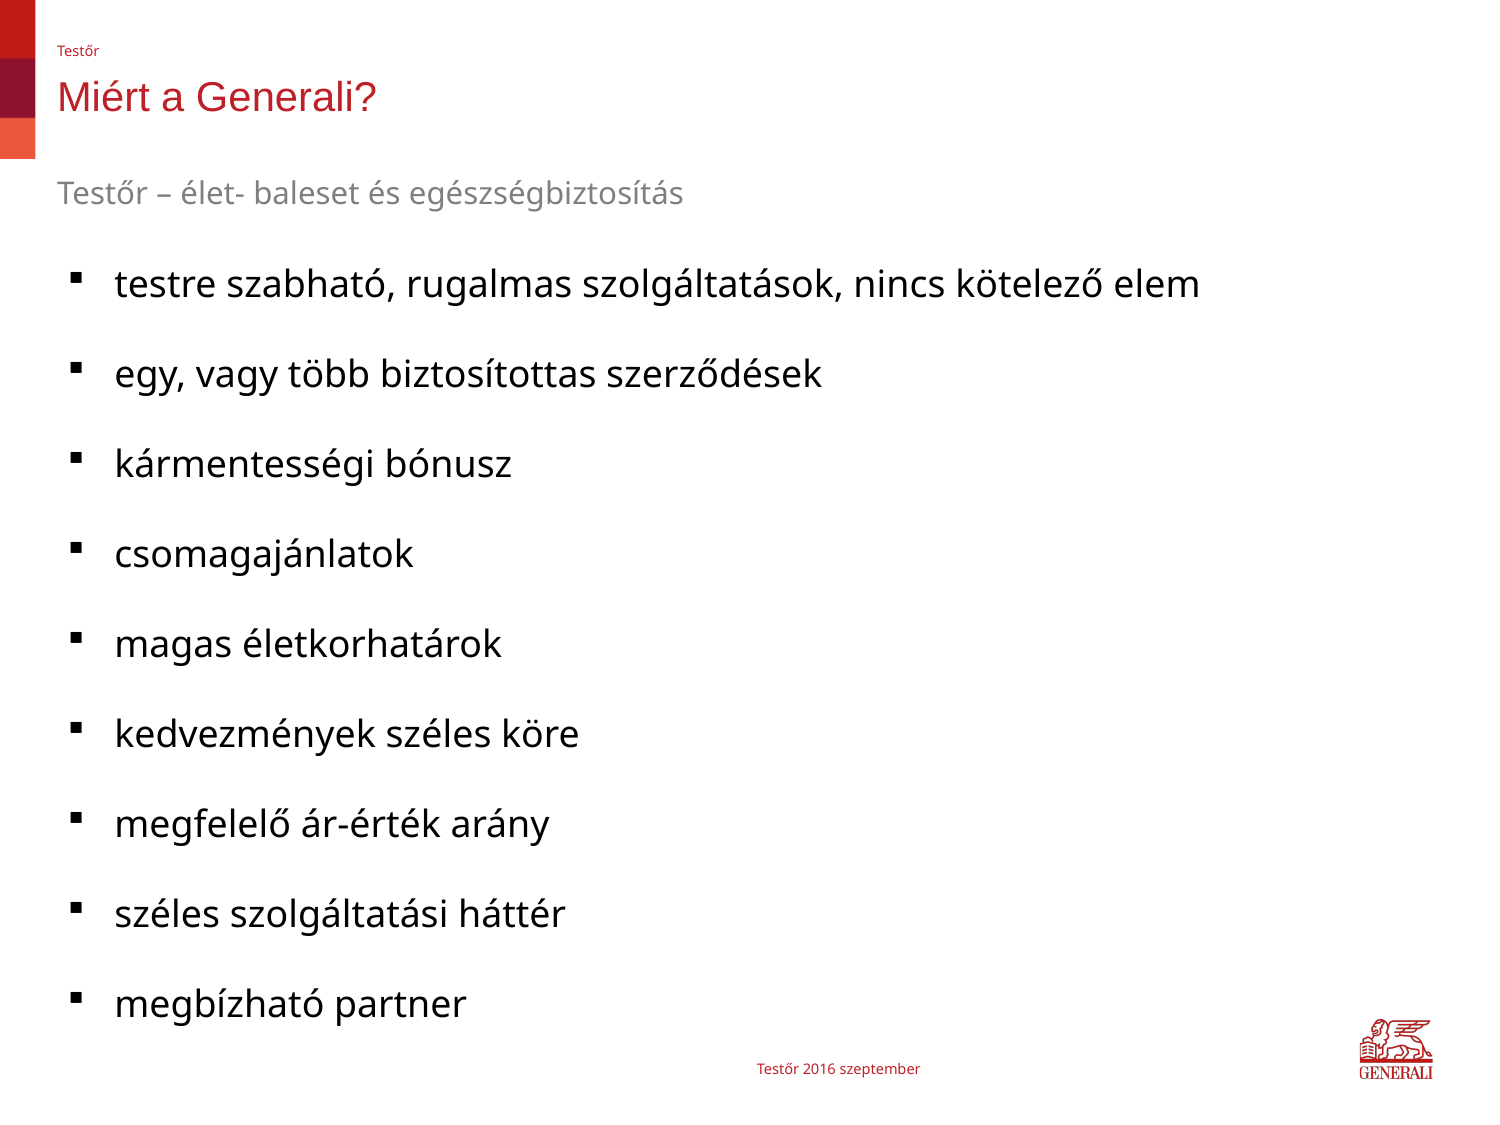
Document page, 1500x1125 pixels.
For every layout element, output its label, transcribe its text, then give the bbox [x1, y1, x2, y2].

title Miért a Generali? [56, 74, 1433, 166]
list Testőr [56, 44, 422, 64]
subtitle Testőr – élet- baleset és egészségbiztosítás [56, 175, 1433, 251]
footer Testőr 2016 szeptember [756, 1059, 1232, 1079]
text_box testre szabható, rugalmas szolgáltatások, nincs kötelező elem egy, vagy több biztosítottas szerződések kármentességi bónusz csomagajánlatok magas életkorhatárok kedvezmények széles köre megfelelő ár-érték arány széles szolgáltatási háttér megbízható partner [52, 252, 1217, 1033]
